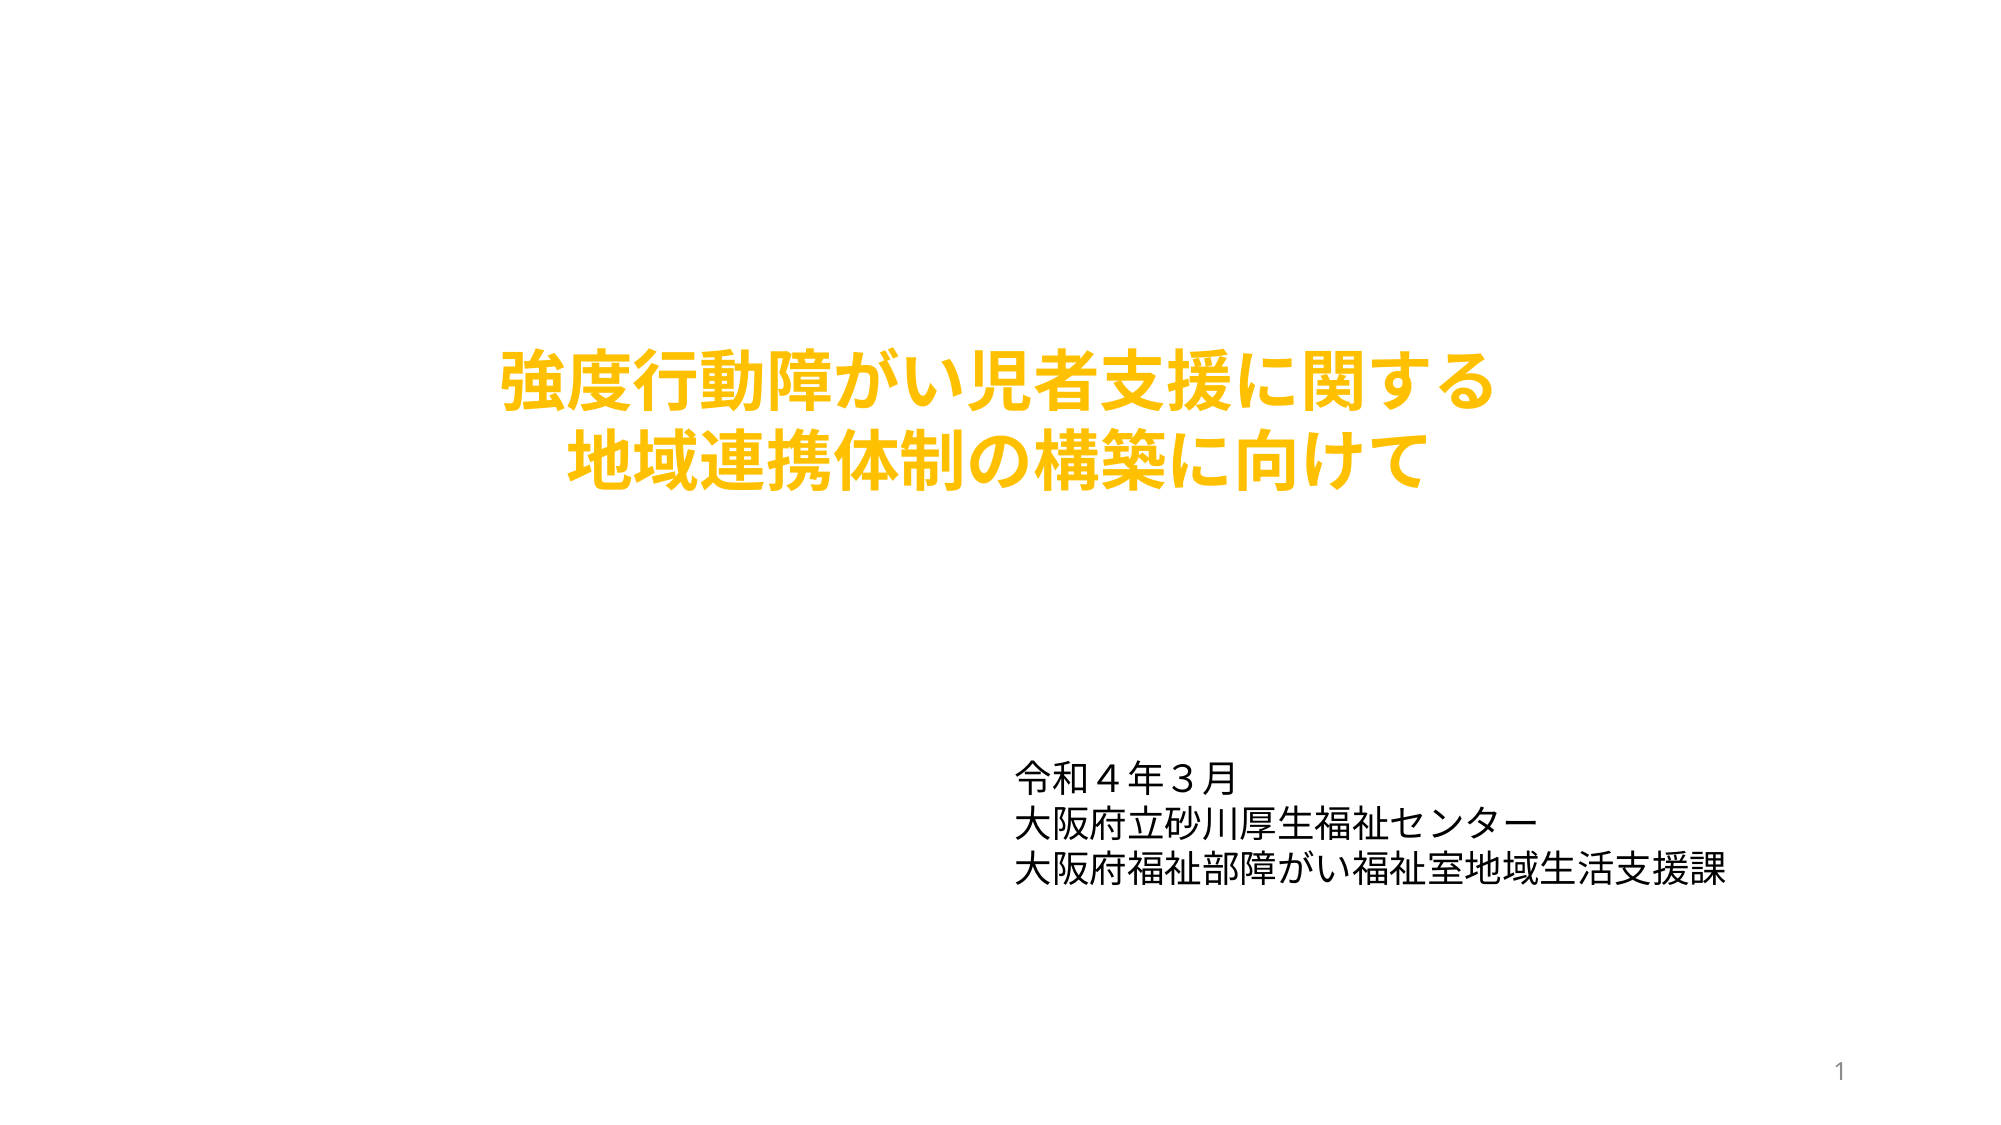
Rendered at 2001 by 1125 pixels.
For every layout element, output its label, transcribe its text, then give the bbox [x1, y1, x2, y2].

slide_number 1 [1412, 1042, 1863, 1103]
text_box 令和４年３月 大阪府立砂川厚生福祉センター 大阪府福祉部障がい福祉室地域生活支援課 [999, 747, 1932, 943]
text_box 強度行動障がい児者支援に関する 地域連携体制の構築に向けて [473, 337, 1527, 501]
